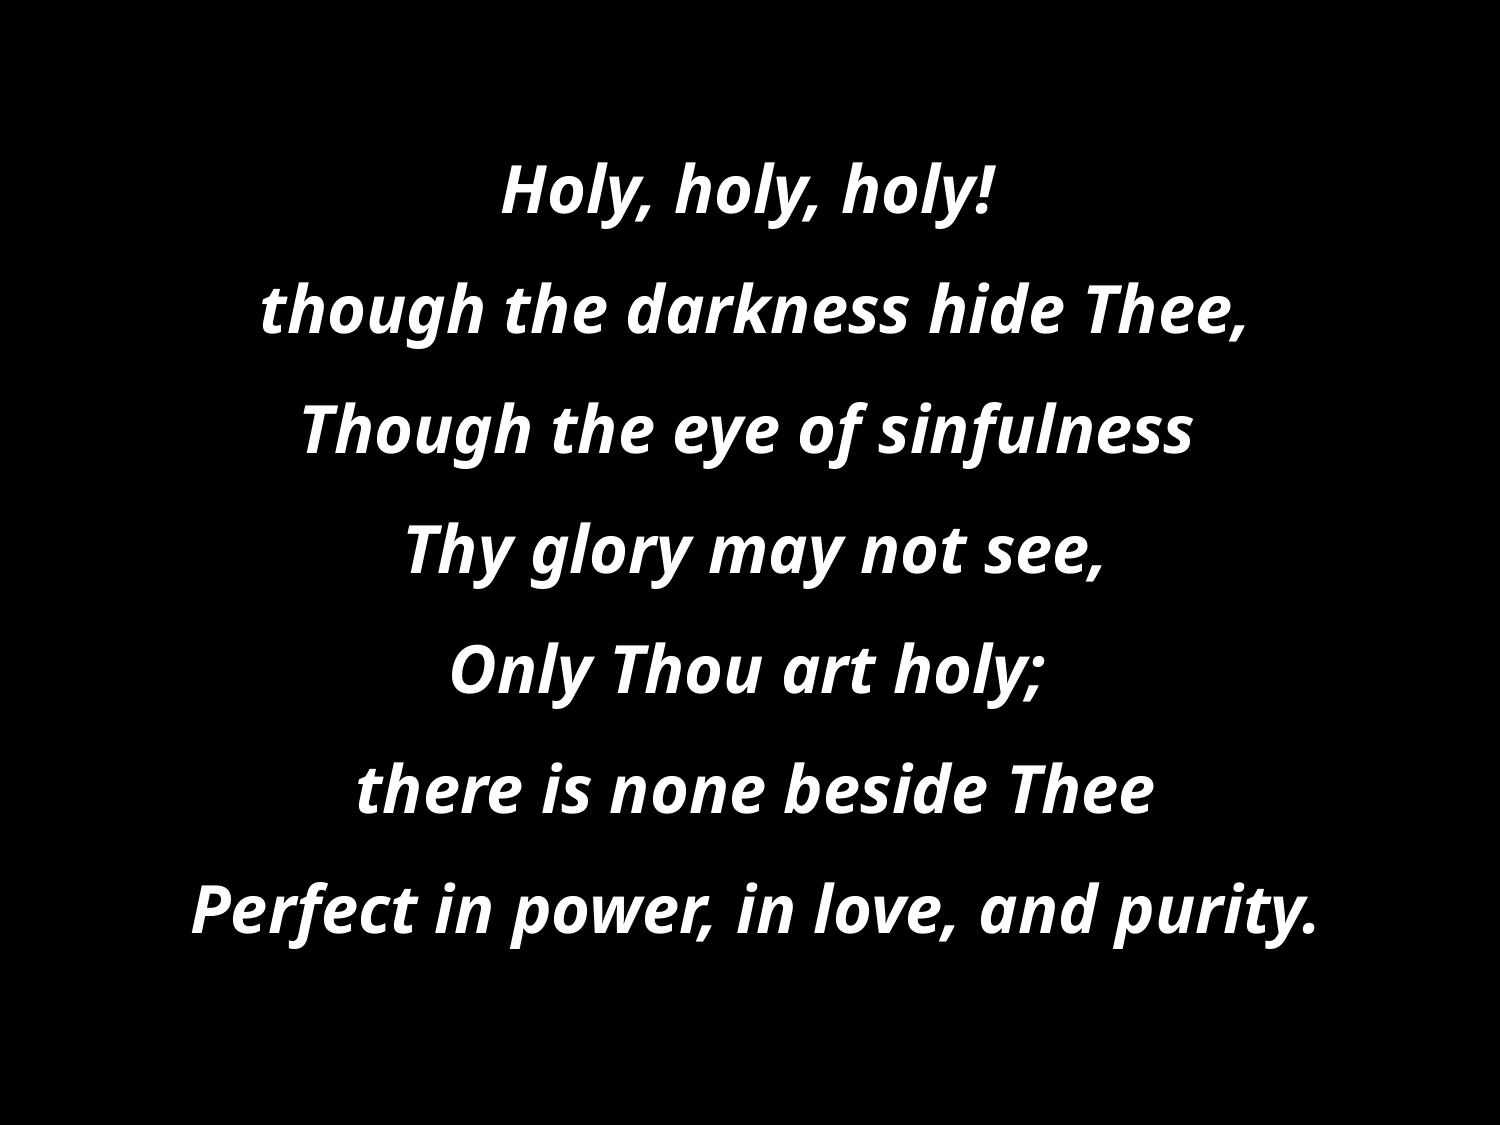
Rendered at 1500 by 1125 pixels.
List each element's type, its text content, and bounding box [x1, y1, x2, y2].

text_box Holy, holy, holy! though the darkness hide Thee, Though the eye of sinfulness Thy glory may not see, Only Thou art holy; there is none beside Thee Perfect in power, in love, and purity. [12, 99, 1500, 955]
